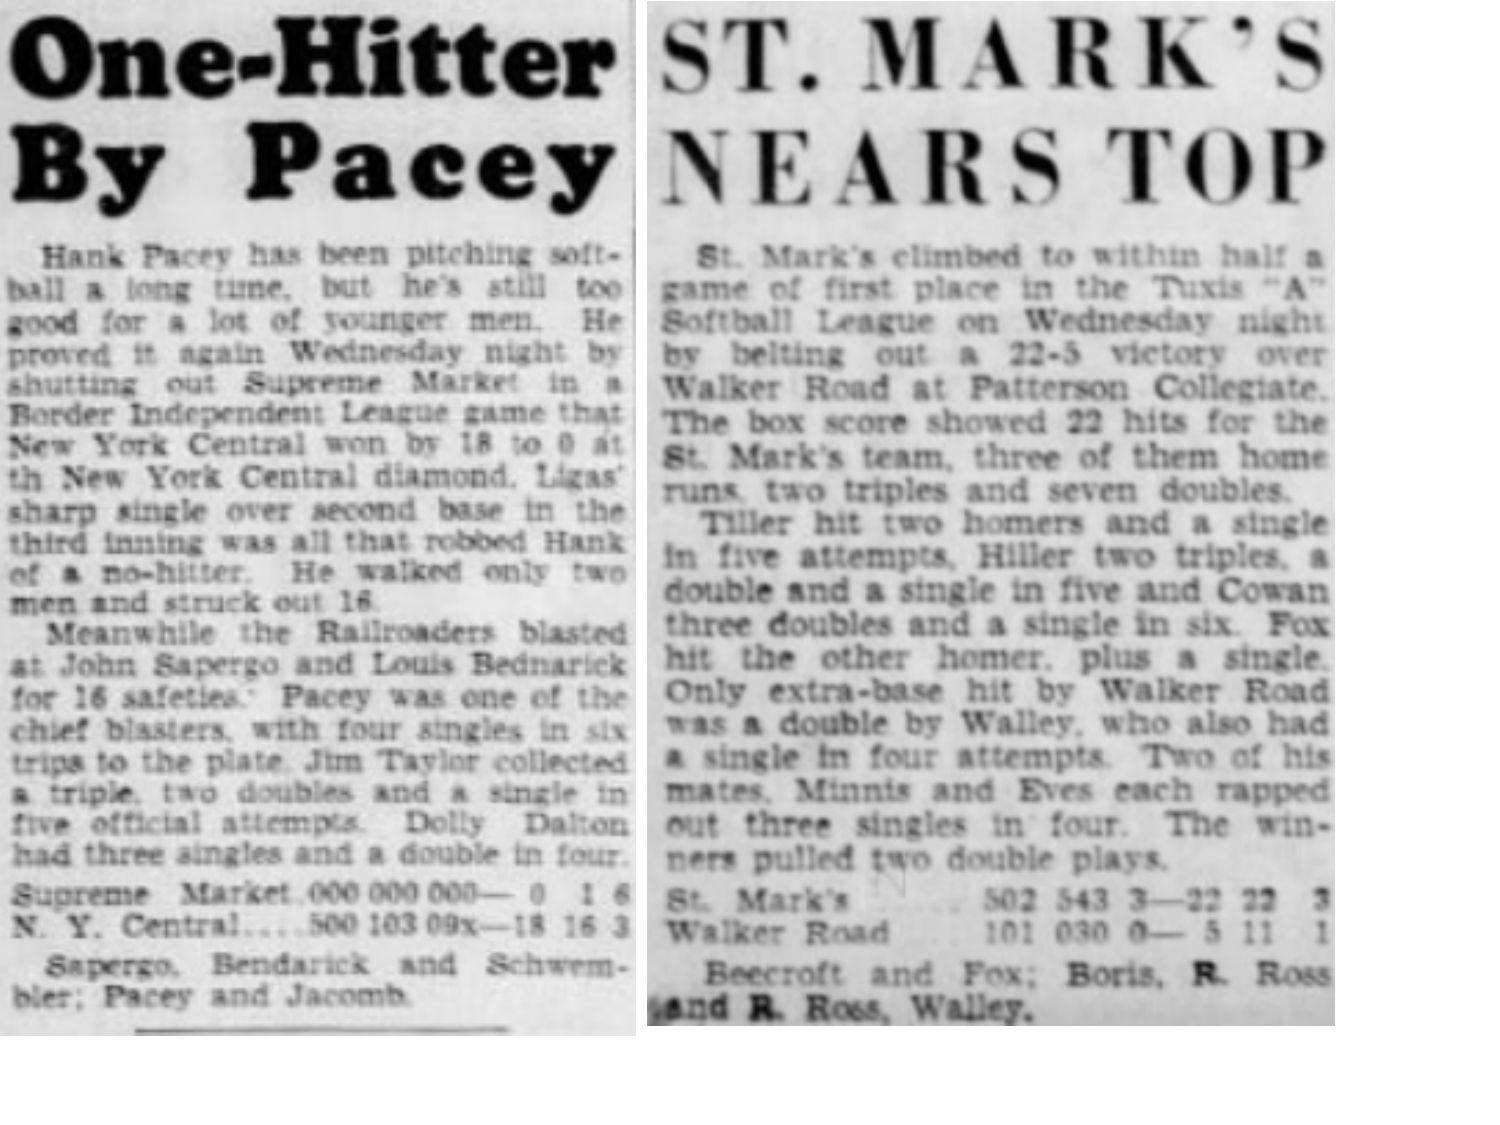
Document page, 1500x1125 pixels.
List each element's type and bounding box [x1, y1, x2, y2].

picture [647, 1, 1335, 1026]
picture [0, 0, 636, 1036]
